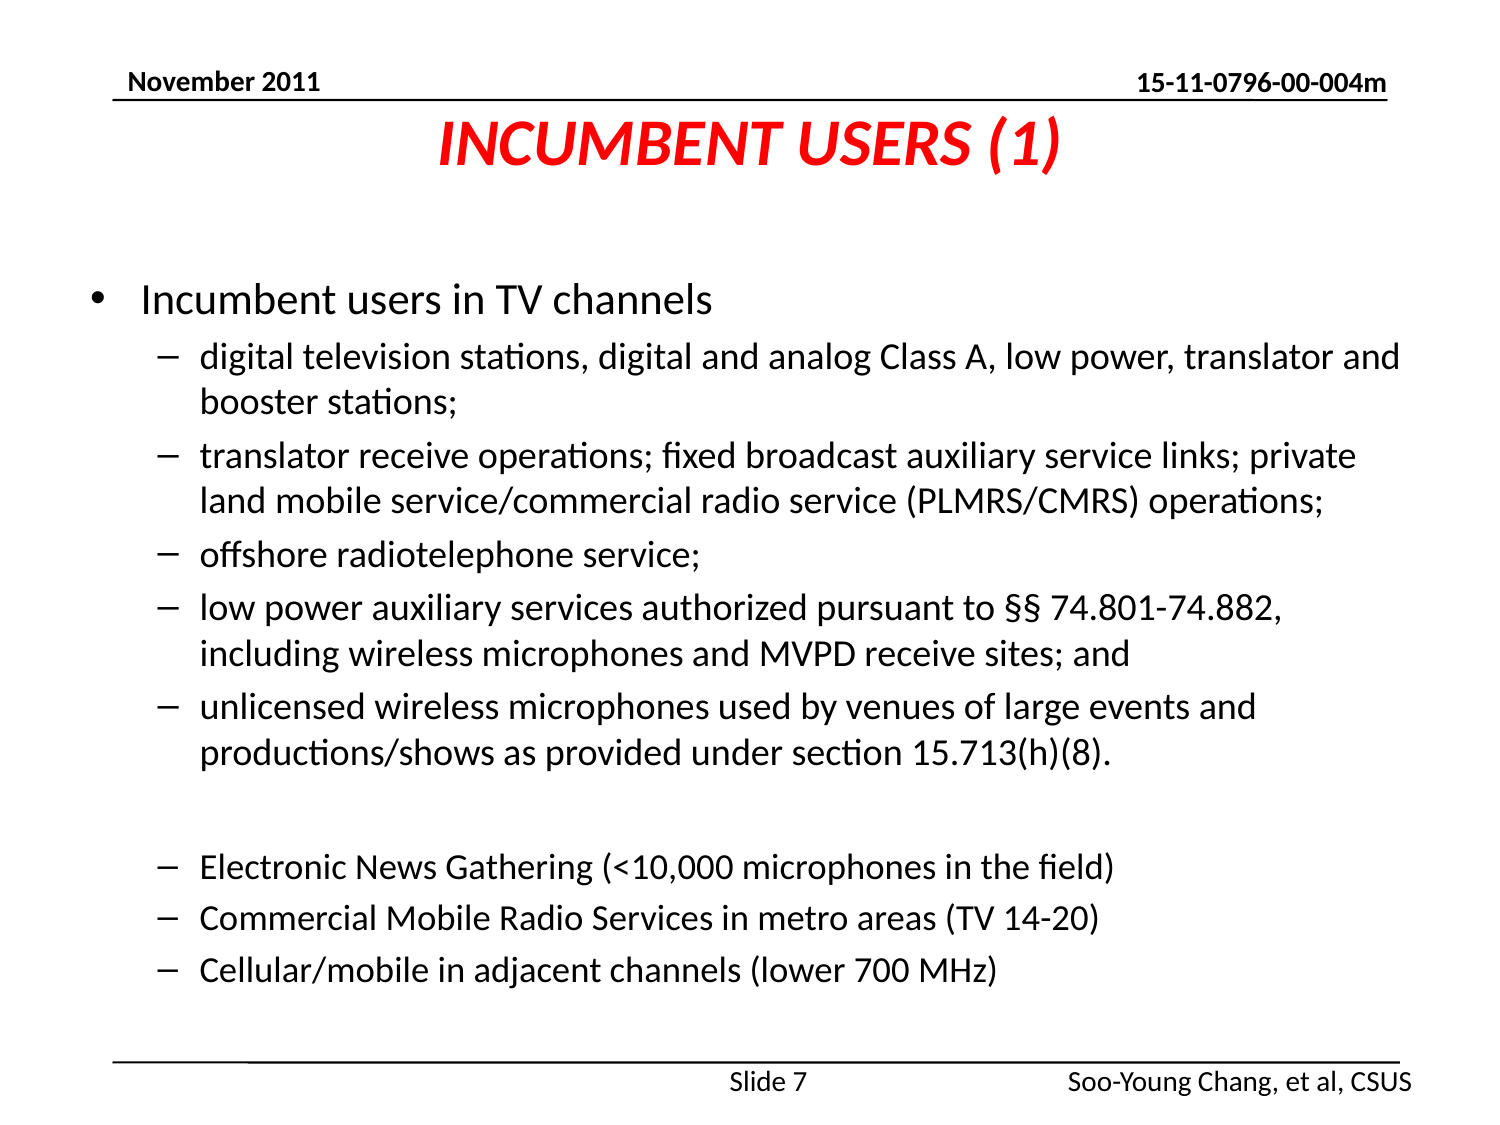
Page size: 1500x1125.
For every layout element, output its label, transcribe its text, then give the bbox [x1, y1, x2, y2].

list Incumbent users in TV channels digital television stations, digital and analog Class A, low power, translator and booster stations; translator receive operations; fixed broadcast auxiliary service links; private land mobile service/commercial radio service (PLMRS/CMRS) operations; offshore radiotelephone service; low power auxiliary services authorized pursuant to §§ 74.801-74.882, including wireless microphones and MVPD receive sites; and unlicensed wireless microphones used by venues of large events and productions/shows as provided under section 15.713(h)(8). Electronic News Gathering (<10,000 microphones in the field) Commercial Mobile Radio Services in metro areas (TV 14-20) Cellular/mobile in adjacent channels (lower 700 MHz) [75, 262, 1425, 1005]
text_box Slide 7 [699, 1062, 838, 1098]
title INCUMBENT USERS (1) [75, 45, 1425, 233]
